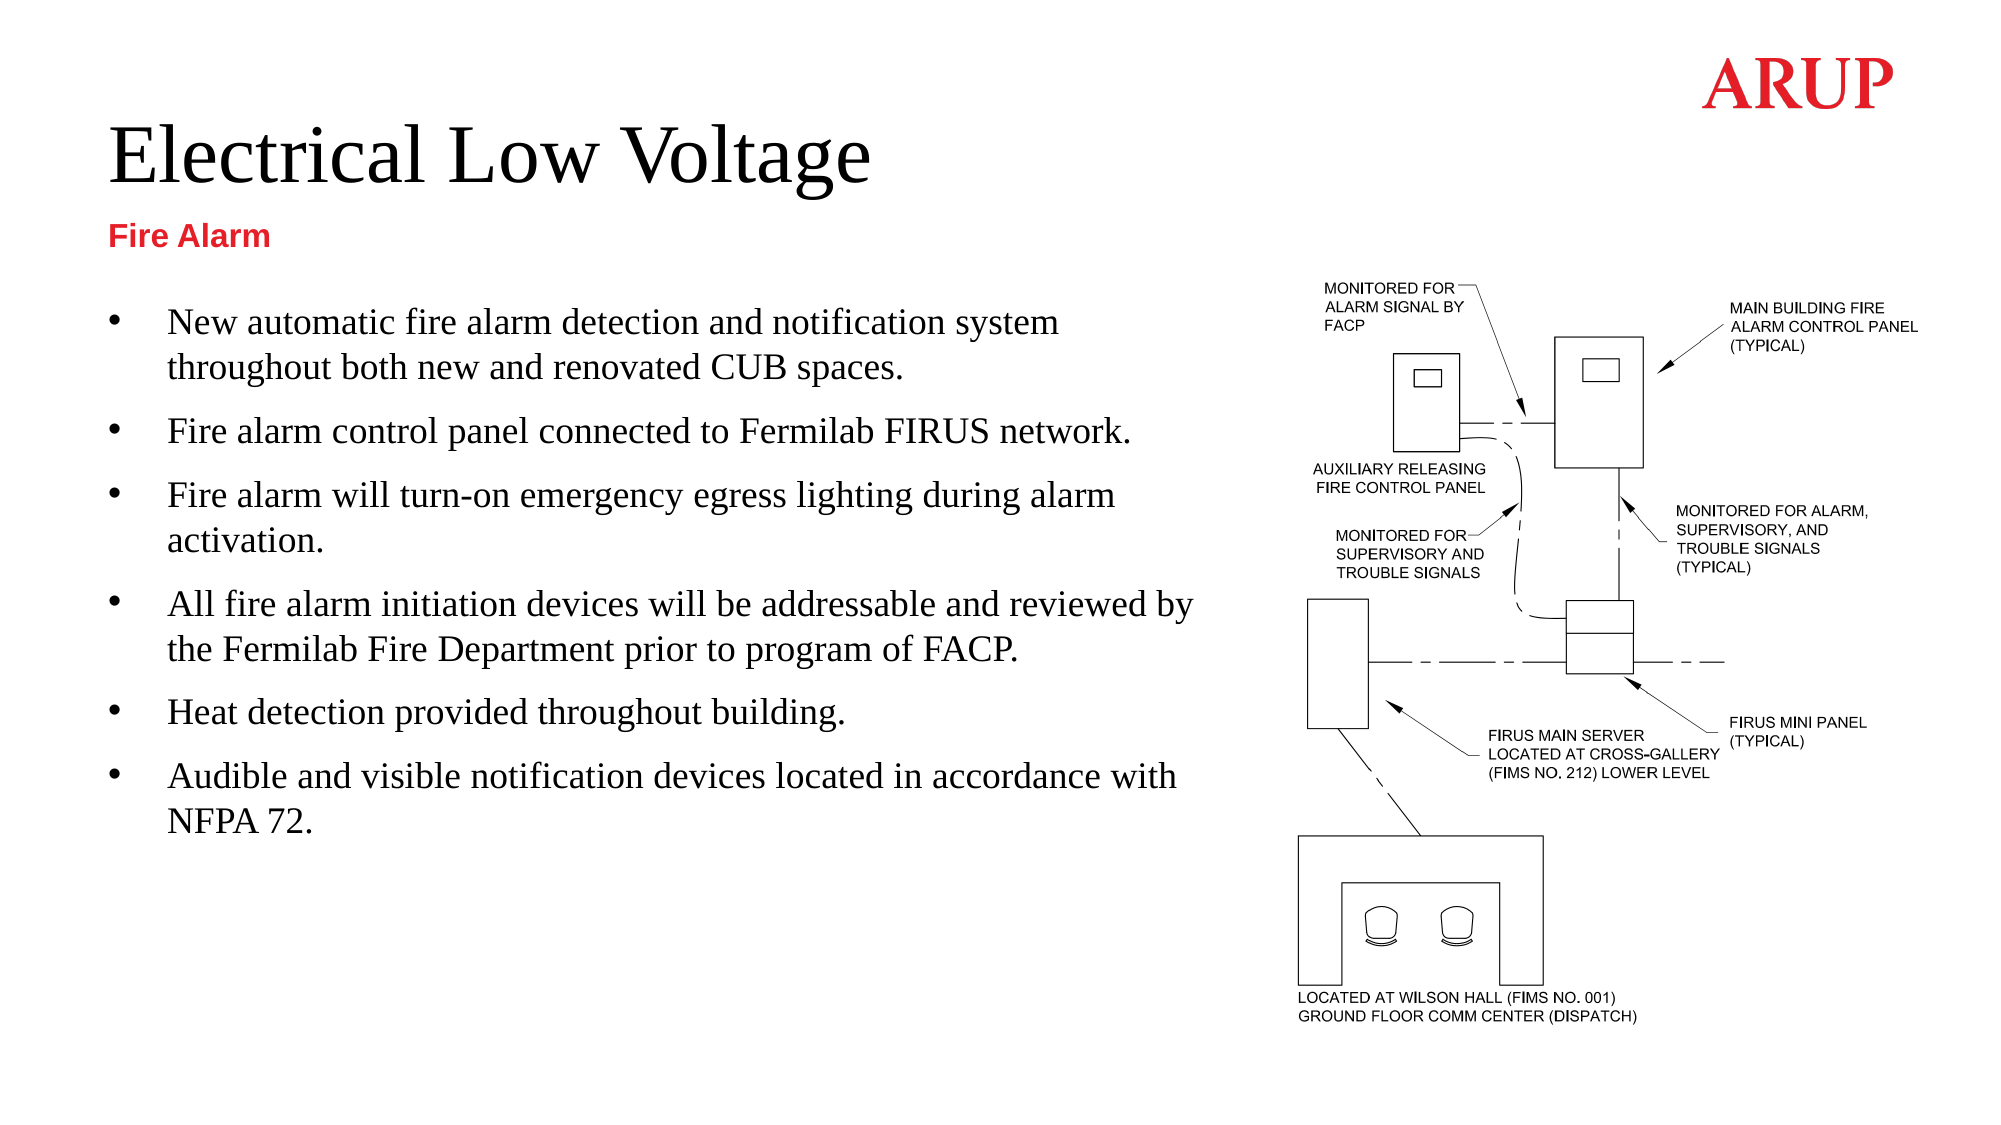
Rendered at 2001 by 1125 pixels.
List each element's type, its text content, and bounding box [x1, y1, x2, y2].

picture [1276, 254, 1927, 1044]
subtitle Fire Alarm [108, 214, 982, 255]
list New automatic fire alarm detection and notification system throughout both new and renovated CUB spaces. Fire alarm control panel connected to Fermilab FIRUS network. Fire alarm will turn-on emergency egress lighting during alarm activation. All fire alarm initiation devices will be addressable and reviewed by the Fermilab Fire Department prior to program of FACP. Heat detection provided throughout building. Audible and visible notification devices located in accordance with NFPA 72. [108, 297, 1203, 1074]
title Electrical Low Voltage [108, 107, 1588, 196]
picture [1702, 58, 1893, 109]
